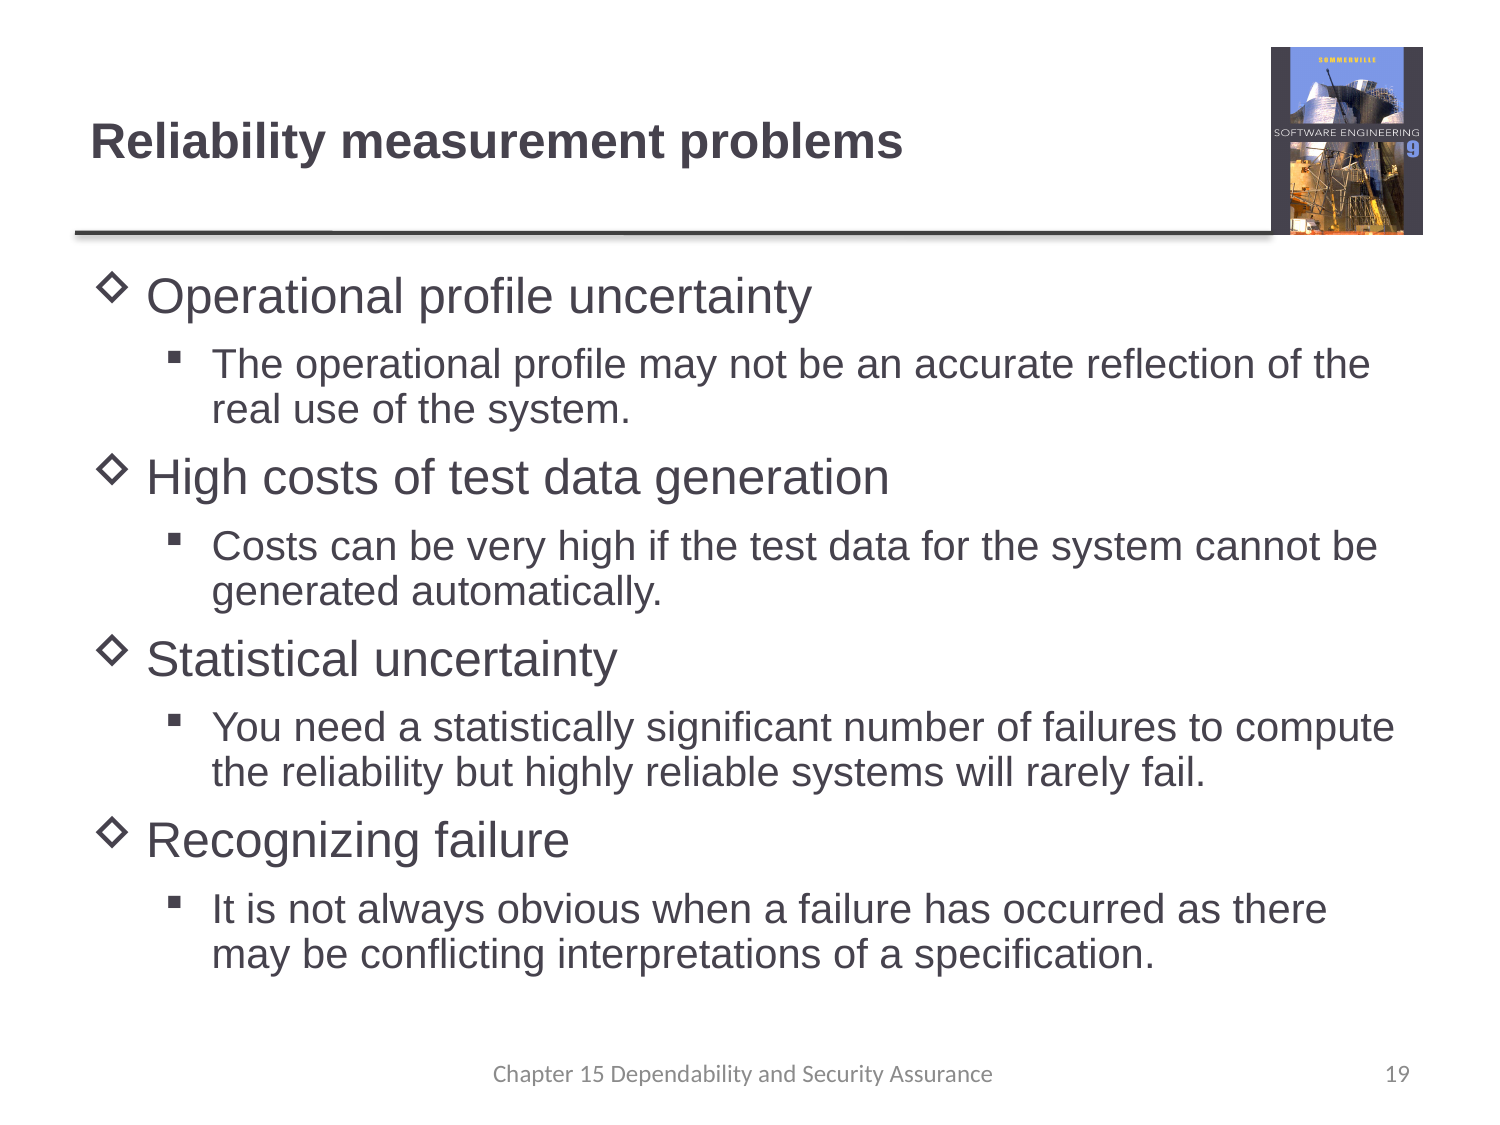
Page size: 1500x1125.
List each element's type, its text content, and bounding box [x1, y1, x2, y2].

list Operational profile uncertainty The operational profile may not be an accurate reflection of the real use of the system. High costs of test data generation Costs can be very high if the test data for the system cannot be generated automatically. Statistical uncertainty You need a statistically significant number of failures to compute the reliability but highly reliable systems will rarely fail. Recognizing failure It is not always obvious when a failure has occurred as there may be conflicting interpretations of a specification. [75, 262, 1425, 1005]
title Reliability measurement problems [74, 44, 1272, 233]
picture [1272, 47, 1423, 235]
footer Chapter 15 Dependability and Security Assurance [425, 1042, 1063, 1103]
slide_number 19 [1074, 1042, 1425, 1103]
